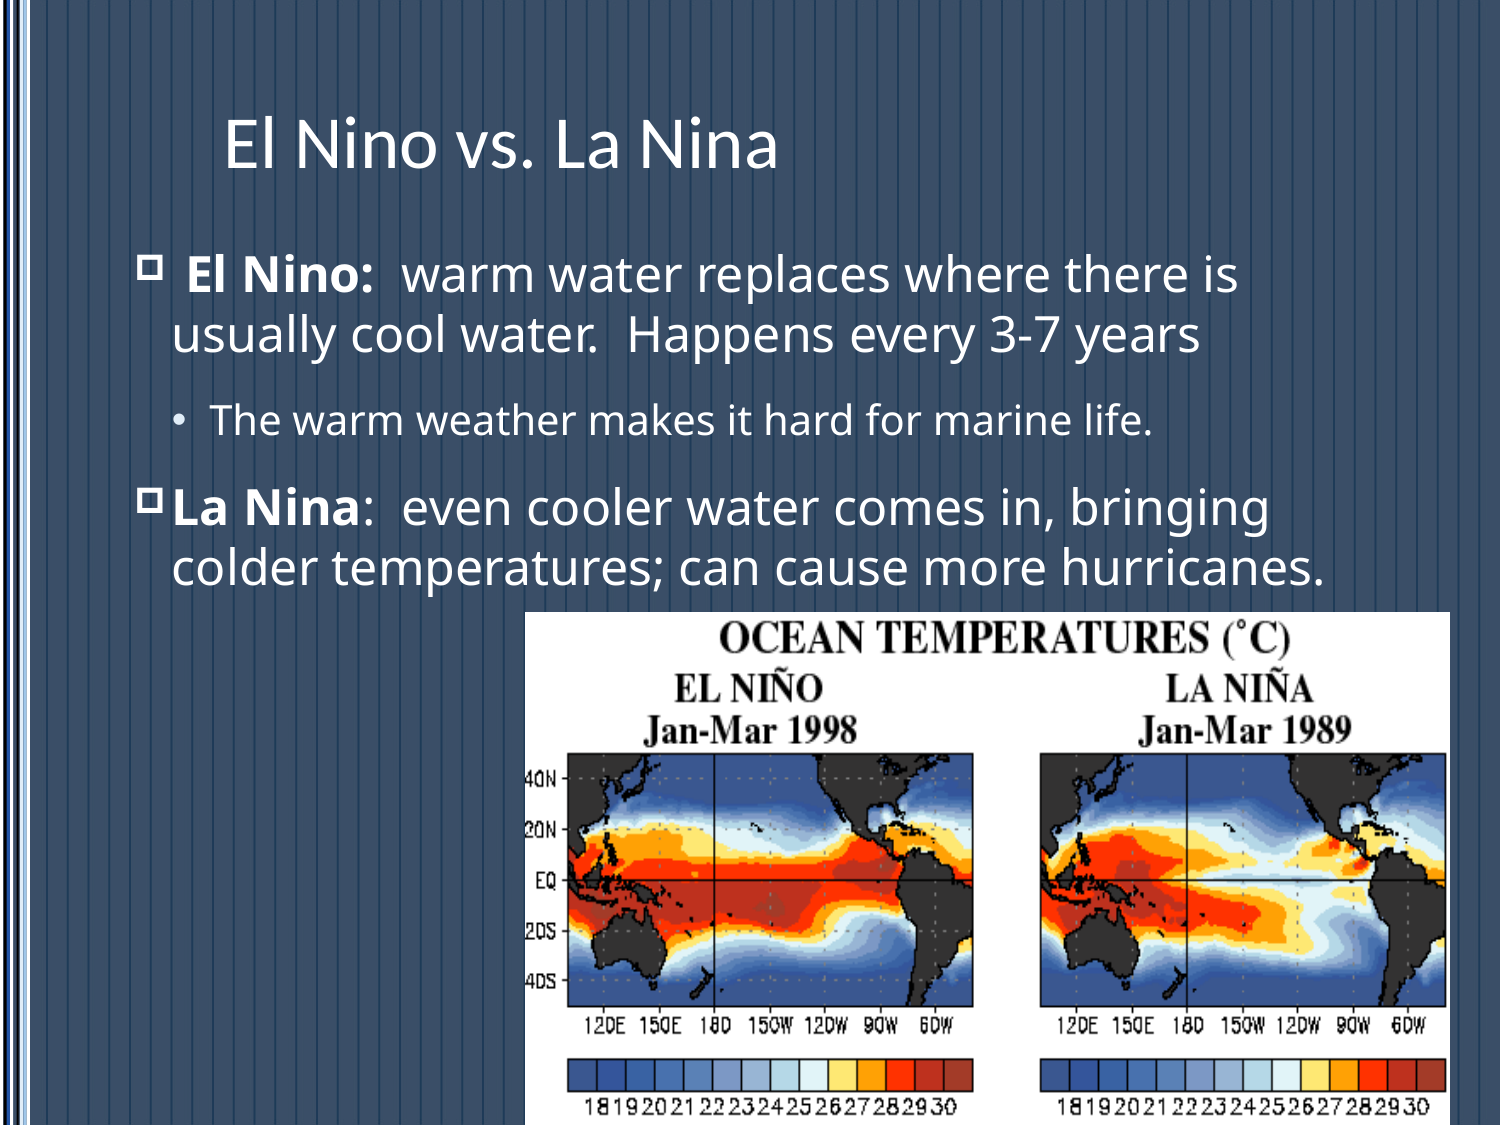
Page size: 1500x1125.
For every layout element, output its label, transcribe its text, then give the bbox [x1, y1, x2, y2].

picture [524, 612, 1450, 1125]
list El Nino: warm water replaces where there is usually cool water. Happens every 3-7 years The warm weather makes it hard for marine life. La Nina: even cooler water comes in, bringing colder temperatures; can cause more hurricanes. [99, 212, 1402, 1075]
title El Nino vs. La Nina [193, 45, 1424, 233]
